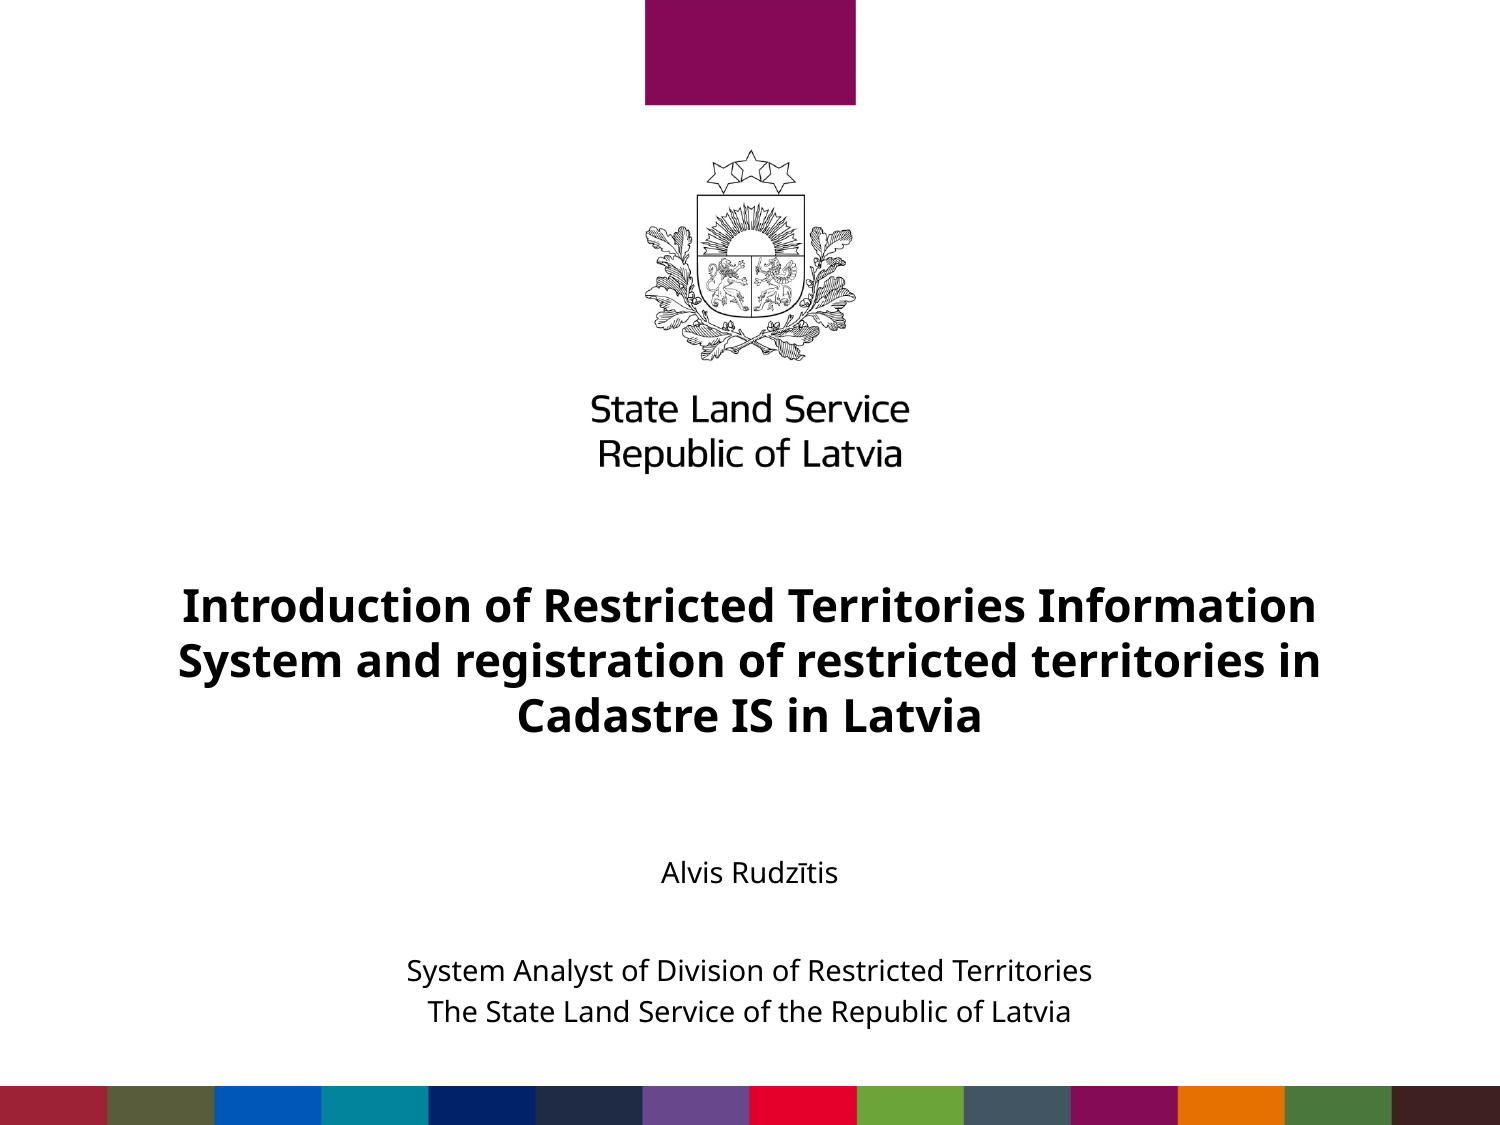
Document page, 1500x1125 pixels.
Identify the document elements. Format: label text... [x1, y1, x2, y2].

picture [0, 1086, 320, 1125]
picture [440, 0, 1060, 568]
list System Analyst of Division of Restricted Territories The State Land Service of the Republic of Latvia [112, 945, 1388, 1050]
title Introduction of Restricted Territories Information System and registration of restricted territories in Cadastre IS in Latvia [112, 568, 1388, 763]
picture [326, 1086, 1500, 1125]
list Alvis Rudzītis [112, 846, 1388, 925]
